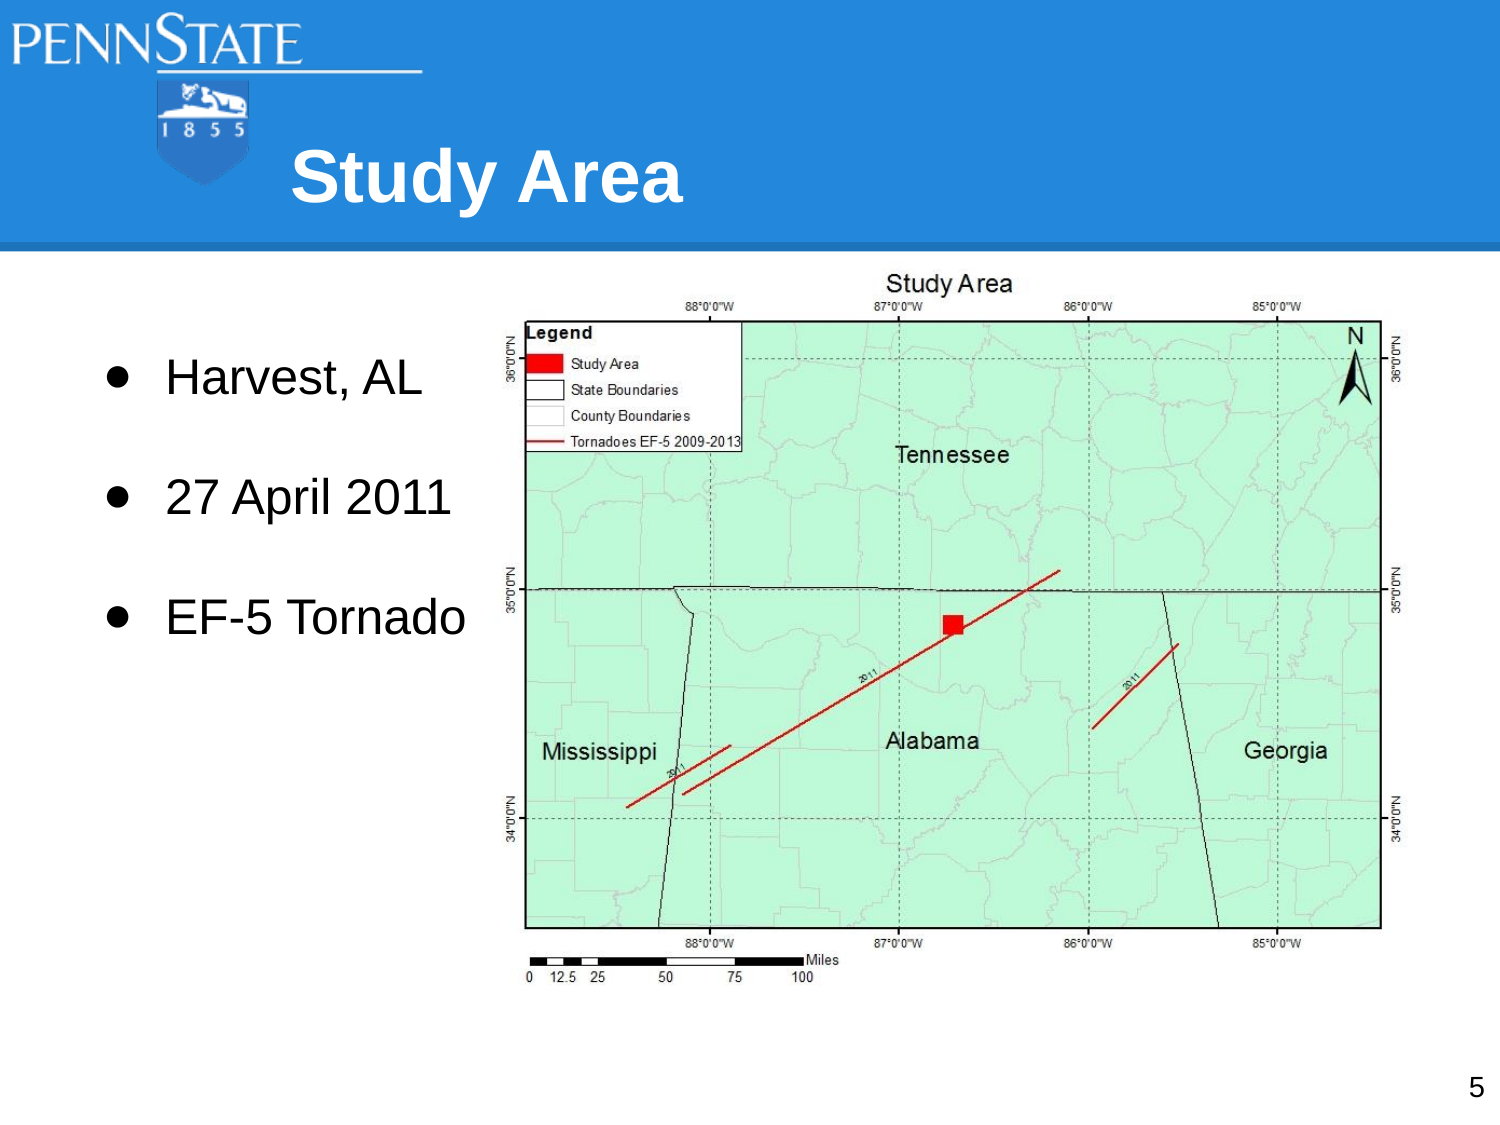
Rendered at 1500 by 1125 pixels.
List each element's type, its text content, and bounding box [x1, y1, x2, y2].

title Study Area [275, 45, 1500, 233]
picture [476, 260, 1426, 994]
text_box 5 [1367, 1043, 1500, 1119]
picture [12, 12, 424, 186]
list Harvest, AL 27 April 2011 EF-5 Tornado [75, 269, 1425, 1078]
